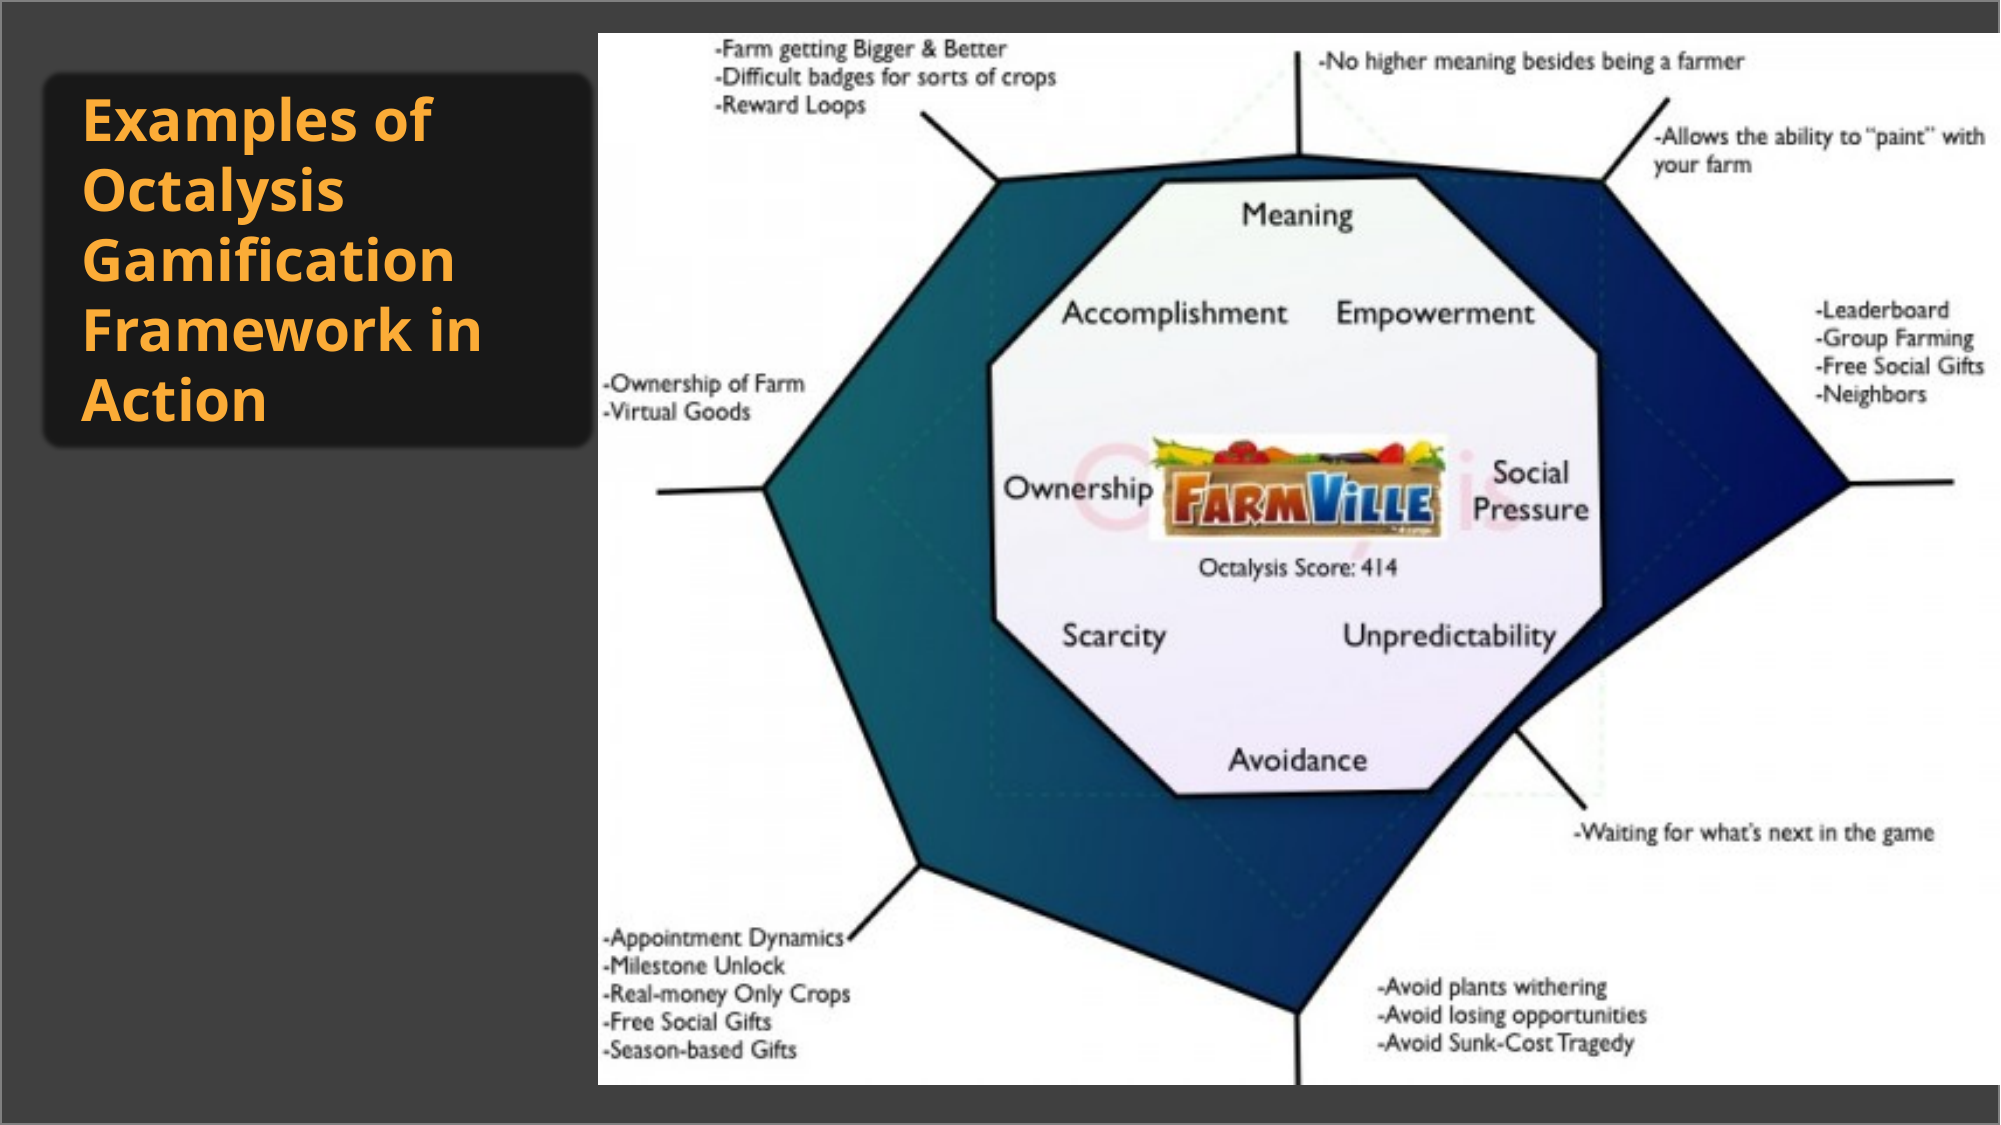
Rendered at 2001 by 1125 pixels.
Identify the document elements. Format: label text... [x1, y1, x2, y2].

text_box Examples of Octalysis Gamification Framework in Action [66, 75, 528, 441]
text_box [41, 71, 593, 450]
text_box [0, 0, 2000, 1125]
picture [598, 32, 2000, 1085]
